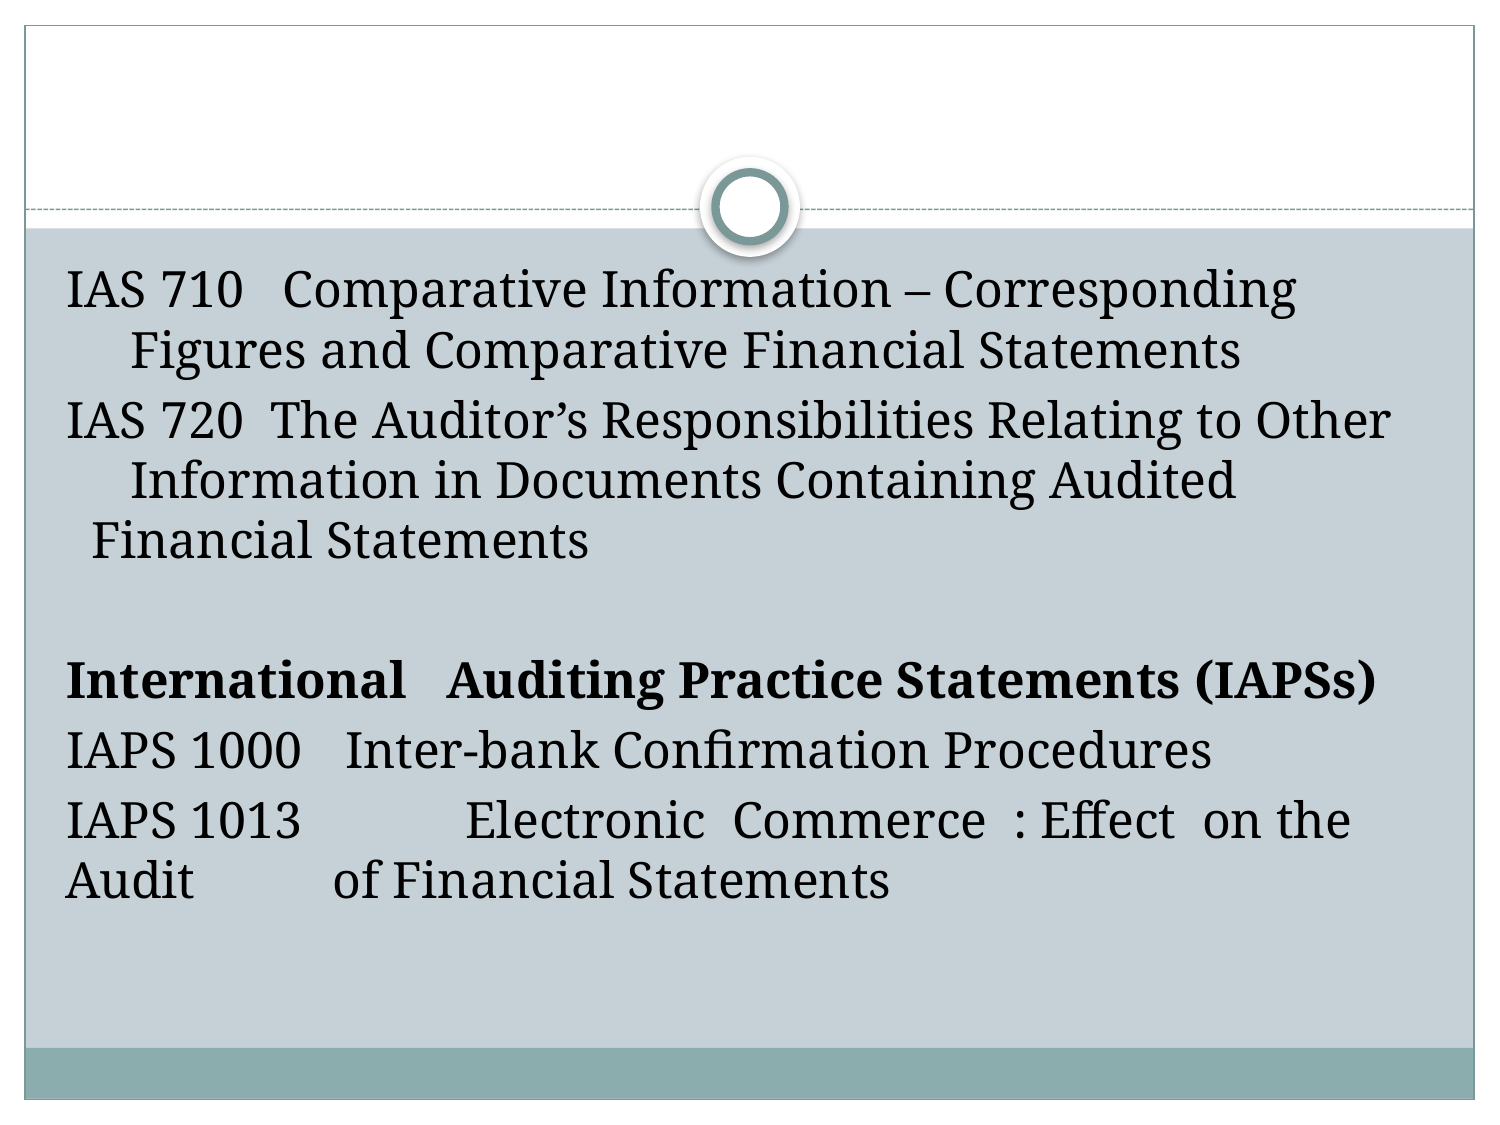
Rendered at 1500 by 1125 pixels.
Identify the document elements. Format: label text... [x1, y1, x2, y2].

list IAS 710 Comparative Information – Corresponding Figures and Comparative Financial Statements IAS 720 The Auditor’s Responsibilities Relating to Other Information in Documents Containing Audited Financial Statements International Auditing Practice Statements (IAPSs) IAPS 1000 Inter-bank Confirmation Procedures IAPS 1013 Electronic Commerce : Effect on the Audit of Financial Statements [49, 250, 1445, 1001]
